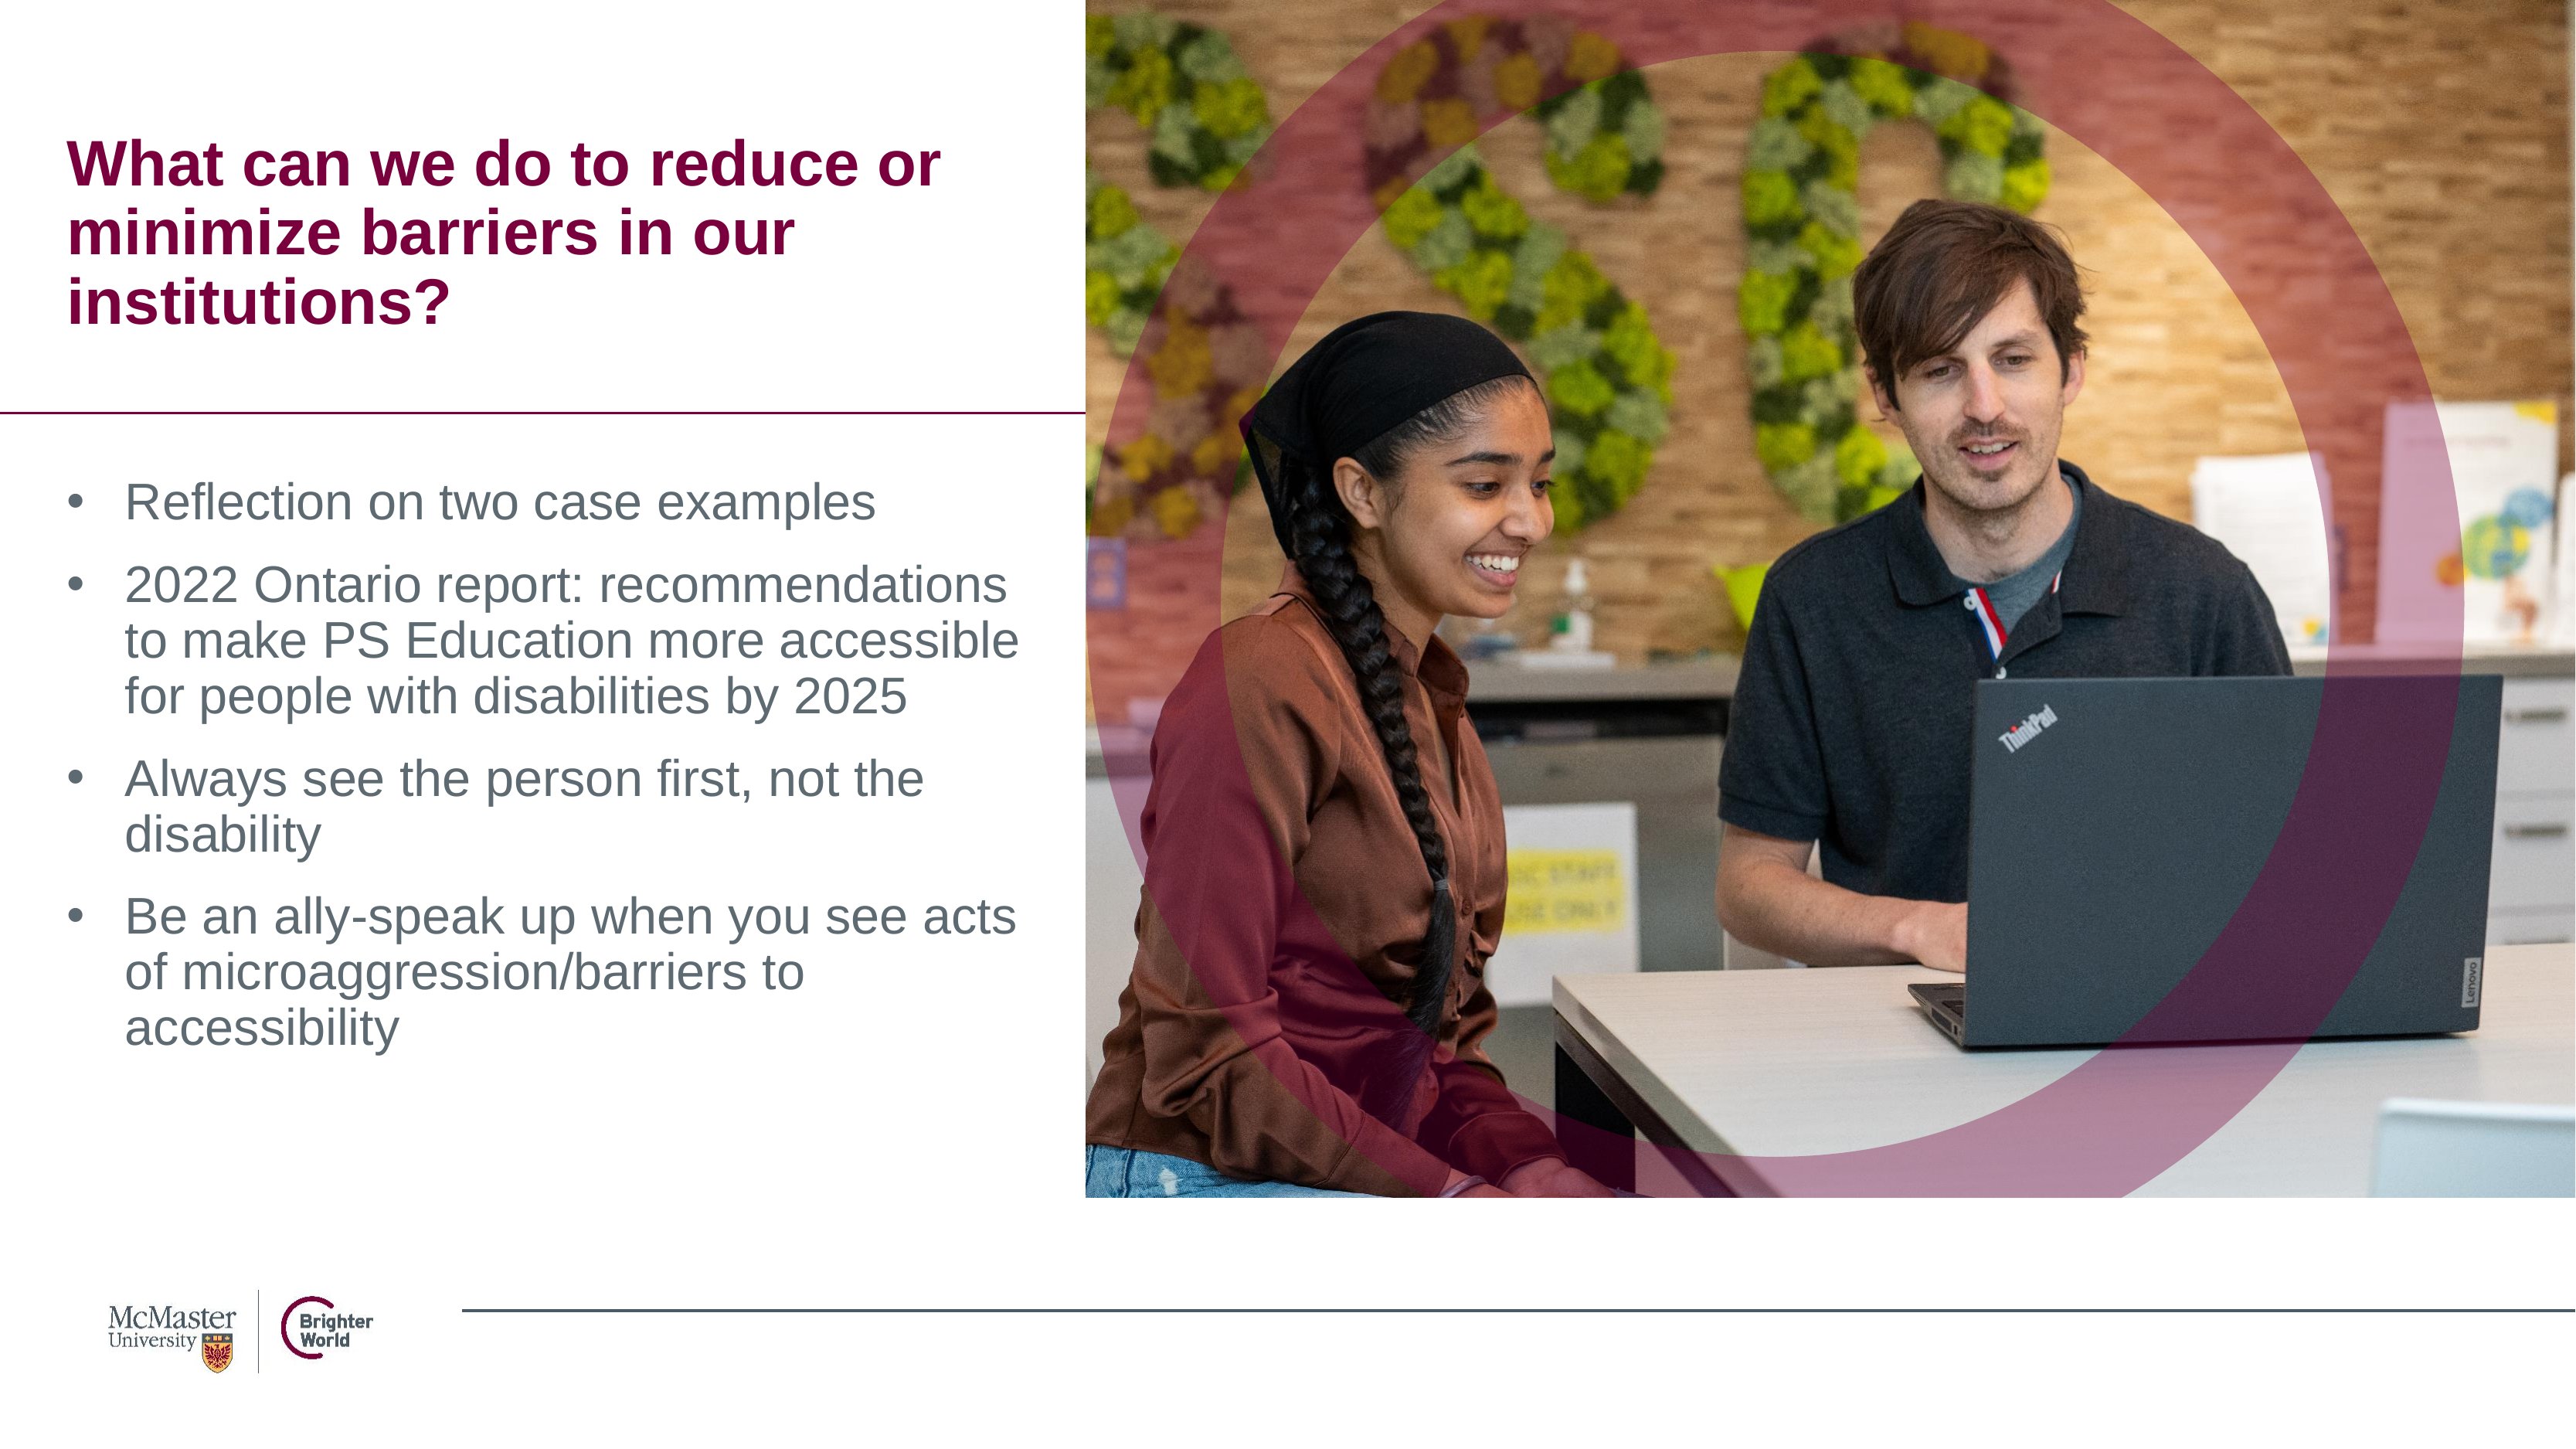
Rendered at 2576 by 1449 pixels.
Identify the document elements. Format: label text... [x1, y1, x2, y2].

picture [1086, 0, 2576, 1198]
title What can we do to reduce or minimize barriers in our institutions? [55, 124, 969, 213]
text_box Reflection on two case examples 2022 Ontario report: recommendations to make PS Education more accessible for people with disabilities by 2025 Always see the person first, not the disability Be an ally-speak up when you see acts of microaggression/barriers to accessibility [55, 469, 1035, 1220]
picture [108, 1290, 373, 1374]
